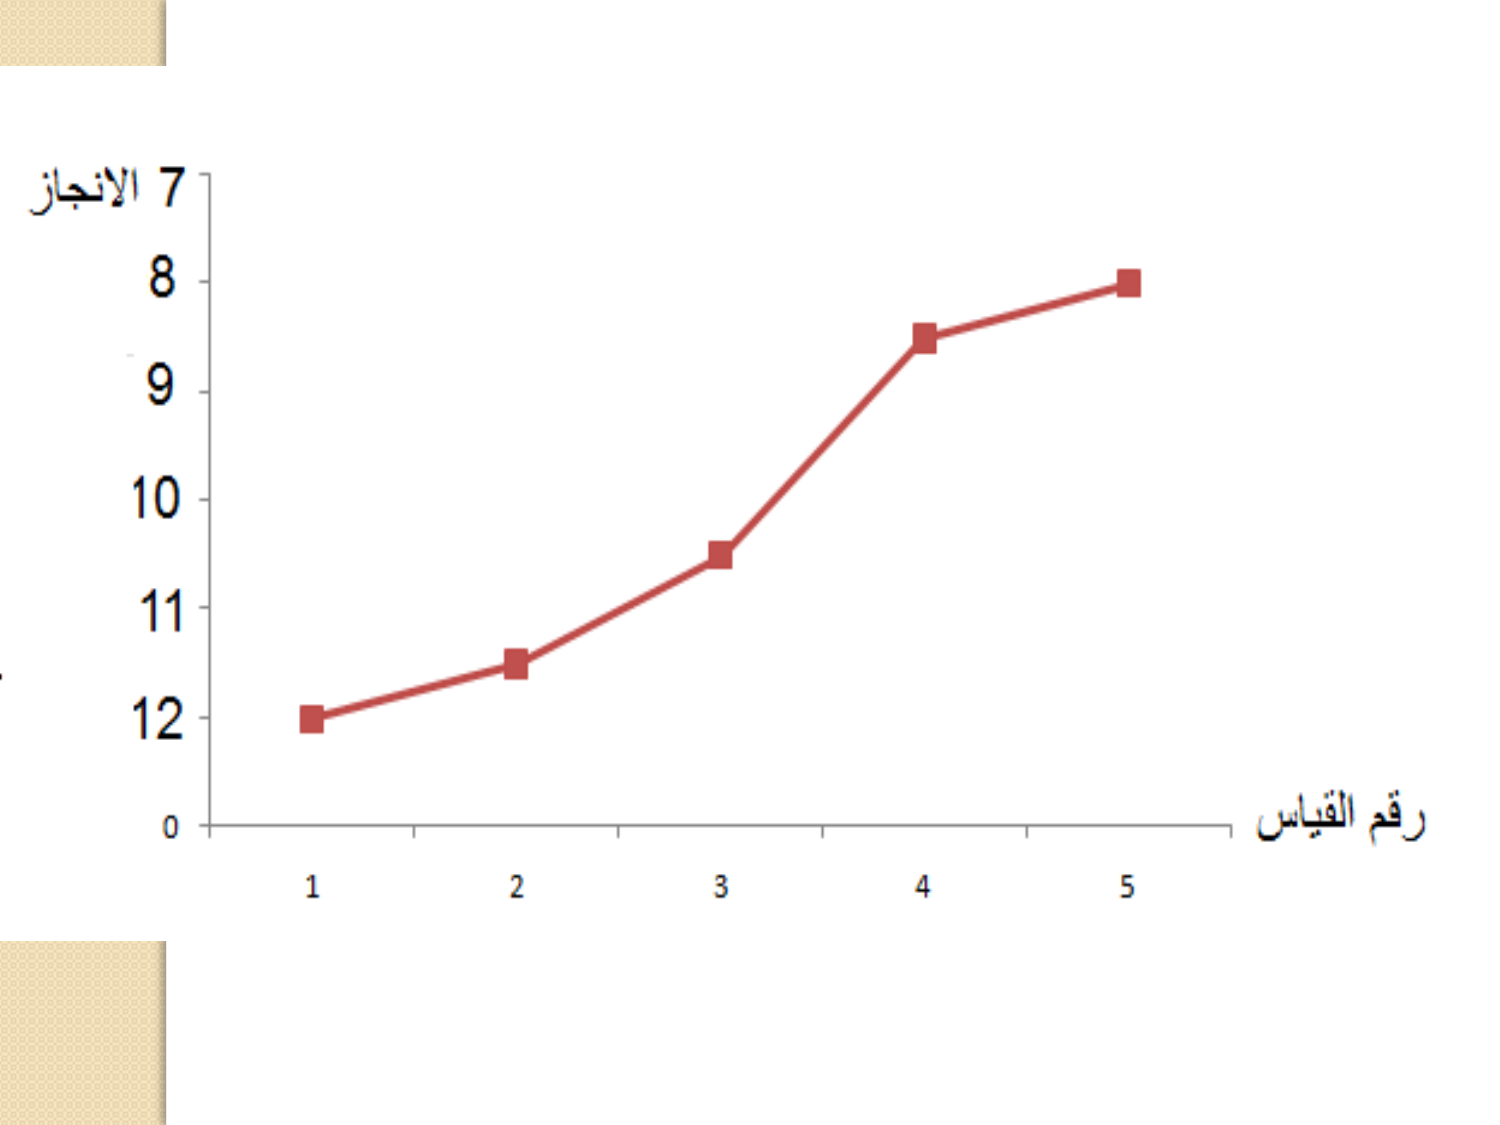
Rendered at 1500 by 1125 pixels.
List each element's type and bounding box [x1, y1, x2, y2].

picture [0, 66, 1471, 941]
